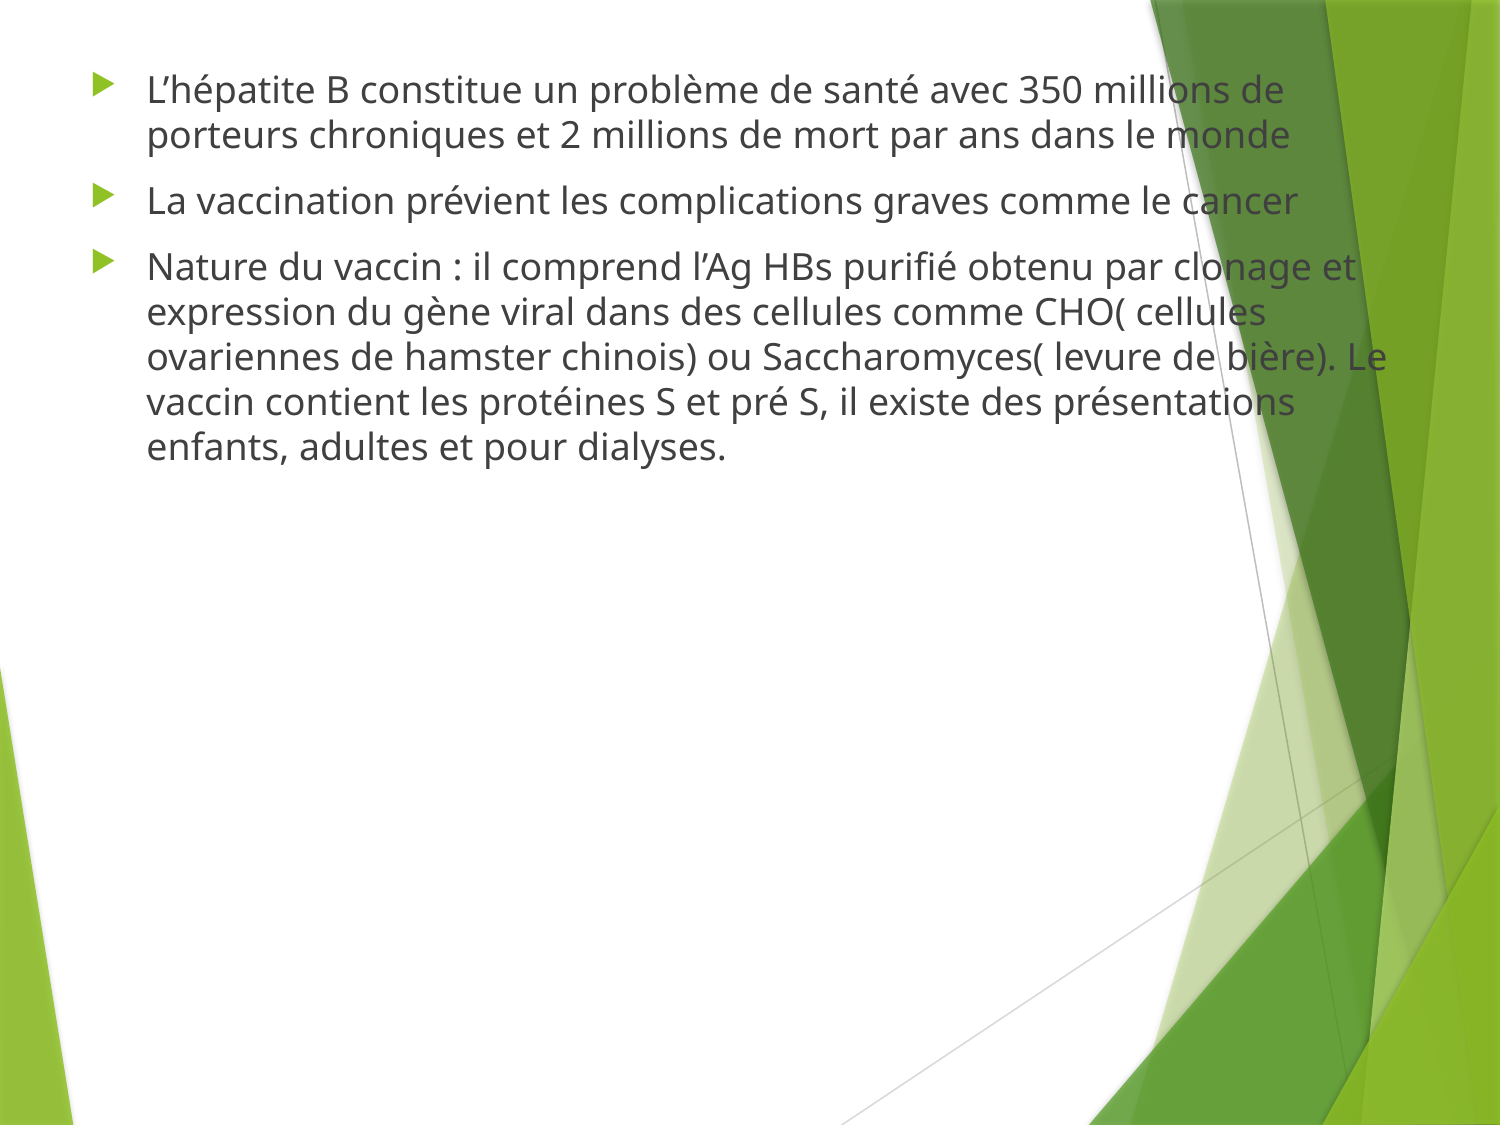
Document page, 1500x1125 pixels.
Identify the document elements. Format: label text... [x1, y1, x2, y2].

list L’hépatite B constitue un problème de santé avec 350 millions de porteurs chroniques et 2 millions de mort par ans dans le monde La vaccination prévient les complications graves comme le cancer Nature du vaccin : il comprend l’Ag HBs purifié obtenu par clonage et expression du gène viral dans des cellules comme CHO( cellules ovariennes de hamster chinois) ou Saccharomyces( levure de bière). Le vaccin contient les protéines S et pré S, il existe des présentations enfants, adultes et pour dialyses. [75, 58, 1425, 1005]
